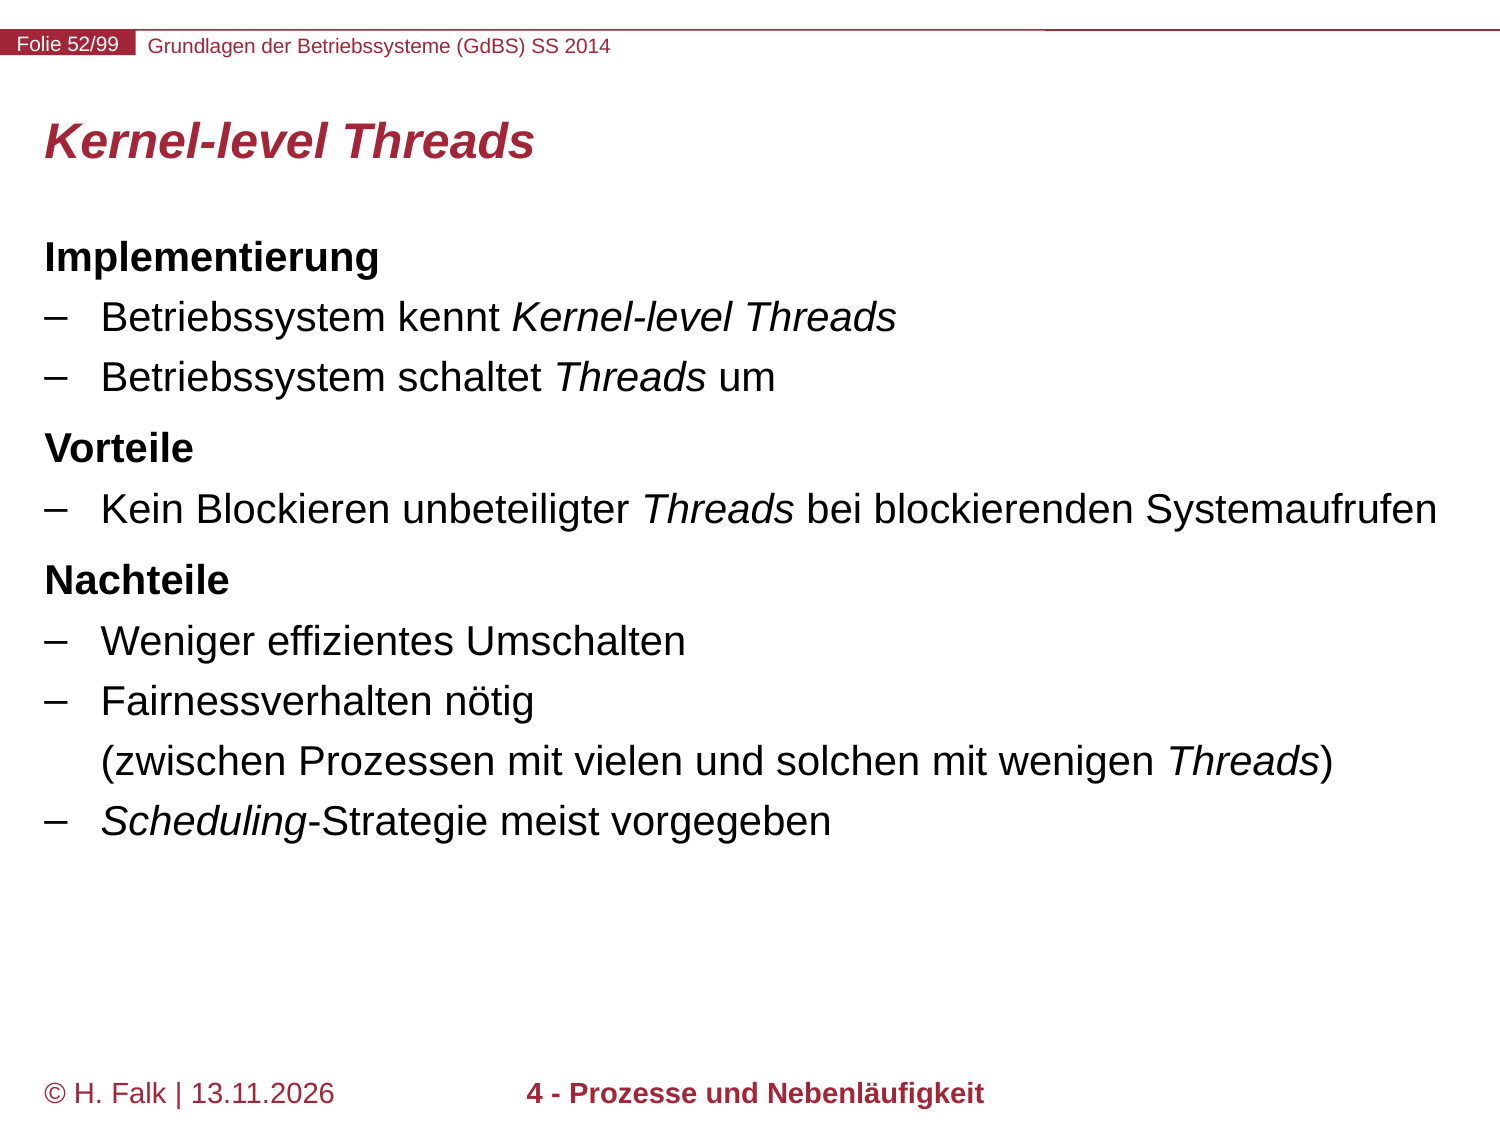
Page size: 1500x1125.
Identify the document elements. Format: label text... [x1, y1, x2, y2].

title Kernel-level Threads [29, 90, 1471, 198]
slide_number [29, 1066, 301, 1125]
list Implementierung Betriebssystem kennt Kernel-level Threads Betriebssystem schaltet Threads um Vorteile Kein Blockieren unbeteiligter Threads bei blockierenden Systemaufrufen Nachteile Weniger effizientes Umschalten Fairnessverhalten nötig (zwischen Prozessen mit vielen und solchen mit wenigen Threads) Scheduling-Strategie meist vorgegeben [29, 227, 1471, 1047]
footer 4 - Prozesse und Nebenläufigkeit [301, 1066, 1211, 1125]
